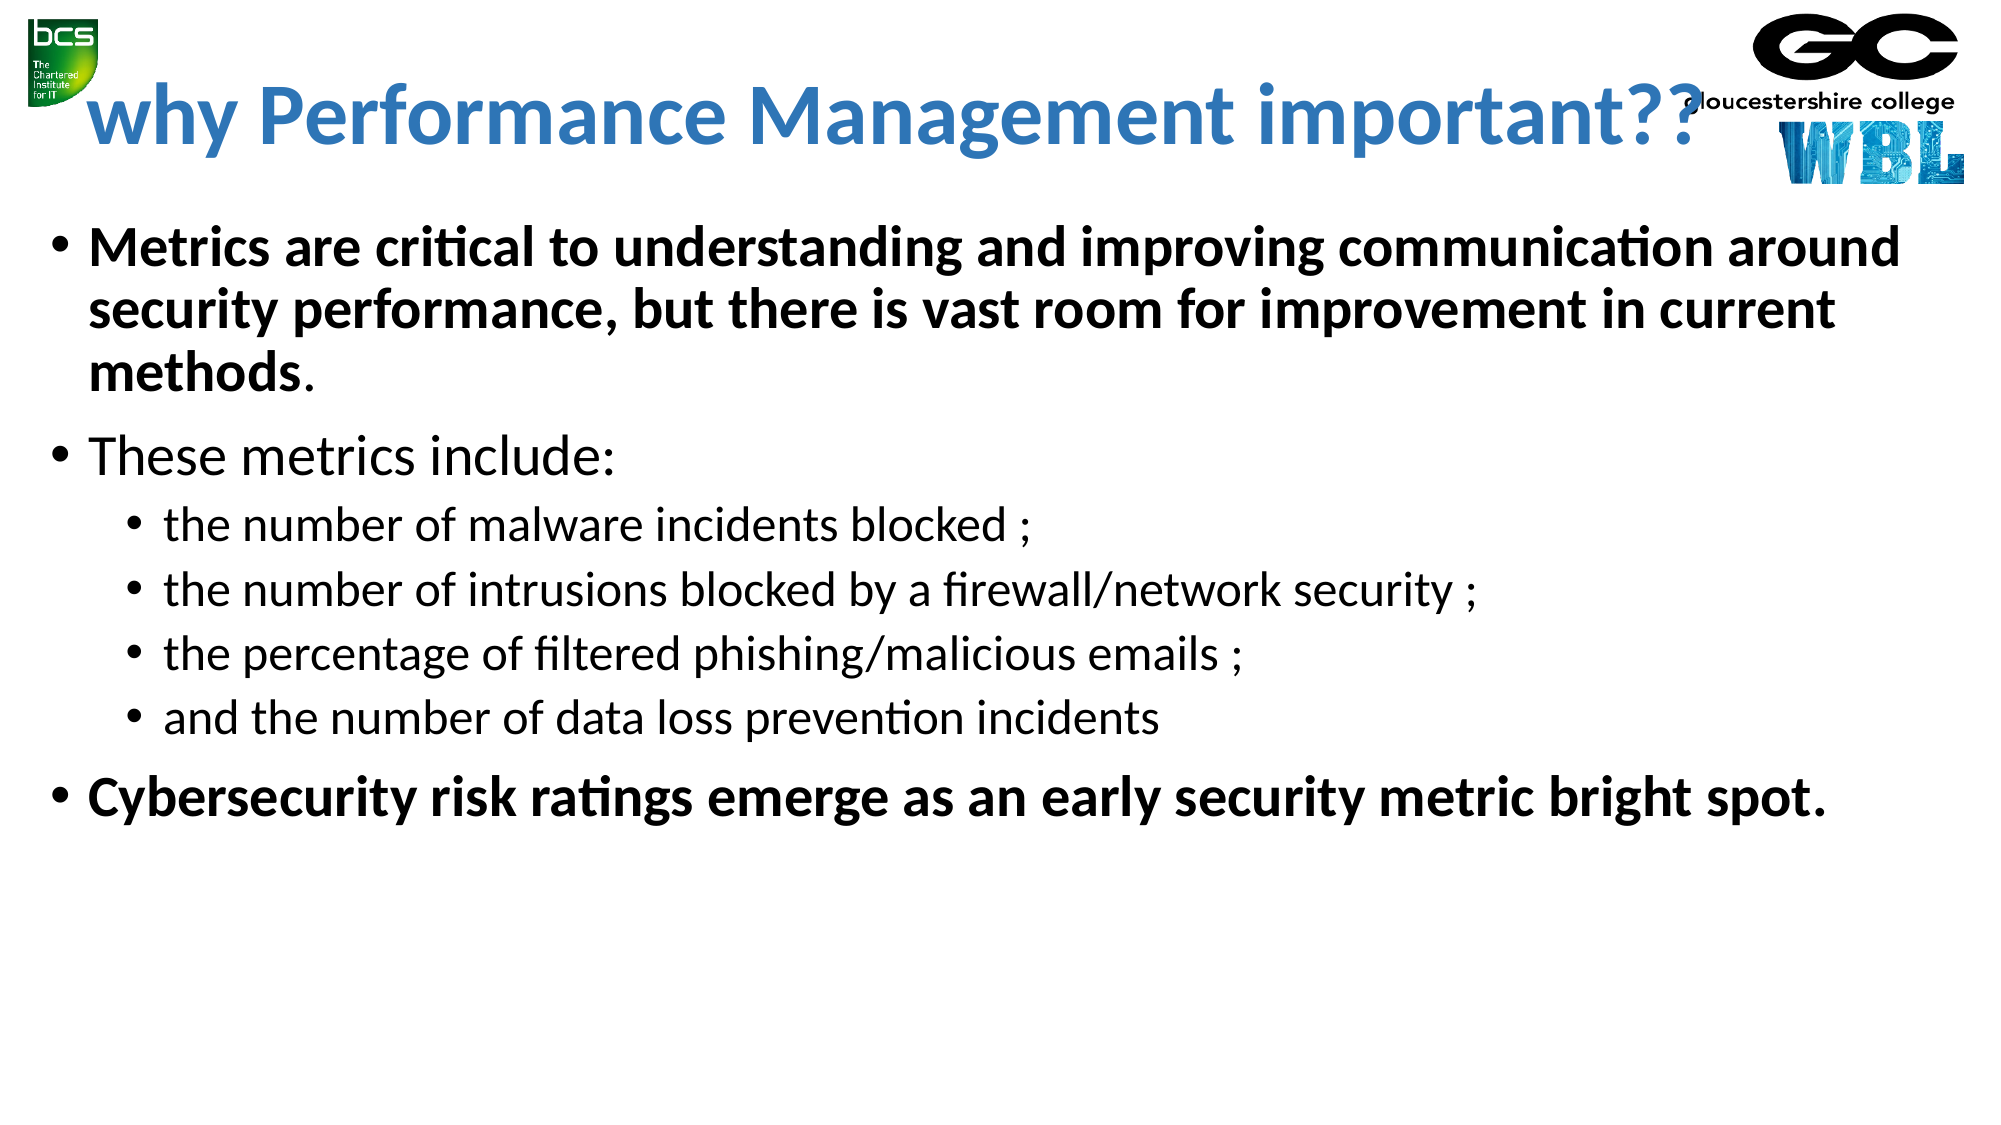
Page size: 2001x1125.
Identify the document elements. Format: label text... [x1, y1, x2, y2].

picture [1953, 163, 1959, 172]
picture [28, 19, 98, 107]
picture [1674, 5, 1964, 155]
list Metrics are critical to understanding and improving communication around security performance, but there is vast room for improvement in current methods. These metrics include: the number of malware incidents blocked ; the number of intrusions blocked by a firewall/network security ; the percentage of filtered phishing/malicious emails ; and the number of data loss prevention incidents Cybersecurity risk ratings emerge as an early security metric bright spot. [35, 208, 1938, 886]
title why Performance Management important?? [51, 59, 1953, 278]
